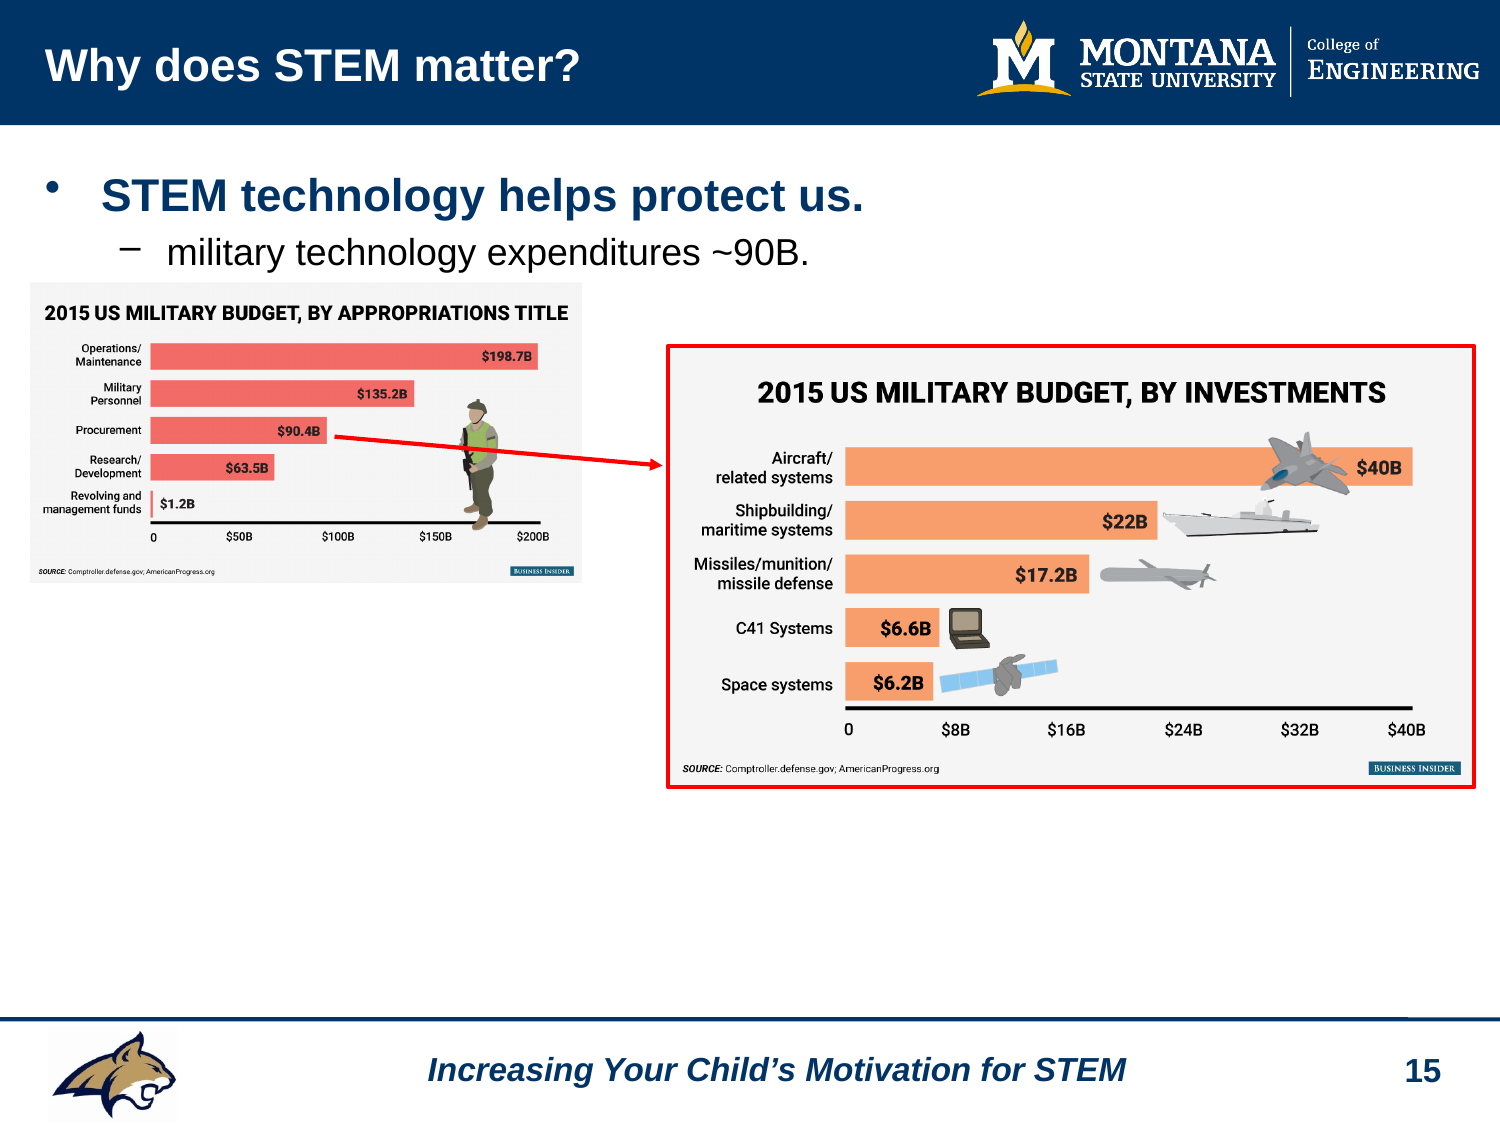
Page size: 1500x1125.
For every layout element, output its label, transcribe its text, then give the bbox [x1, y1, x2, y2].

picture [669, 347, 1473, 786]
picture [48, 1026, 177, 1123]
picture [30, 282, 582, 584]
text_box STEM technology helps protect us. military technology expenditures ~90B. [29, 157, 1452, 436]
slide_number 15 [1369, 1042, 1477, 1097]
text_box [334, 436, 663, 466]
picture [977, 20, 1479, 97]
text_box STEM technology helps protect us. military technology expenditures ~90B. [29, 472, 1452, 880]
title Why does STEM matter? [29, 30, 955, 96]
